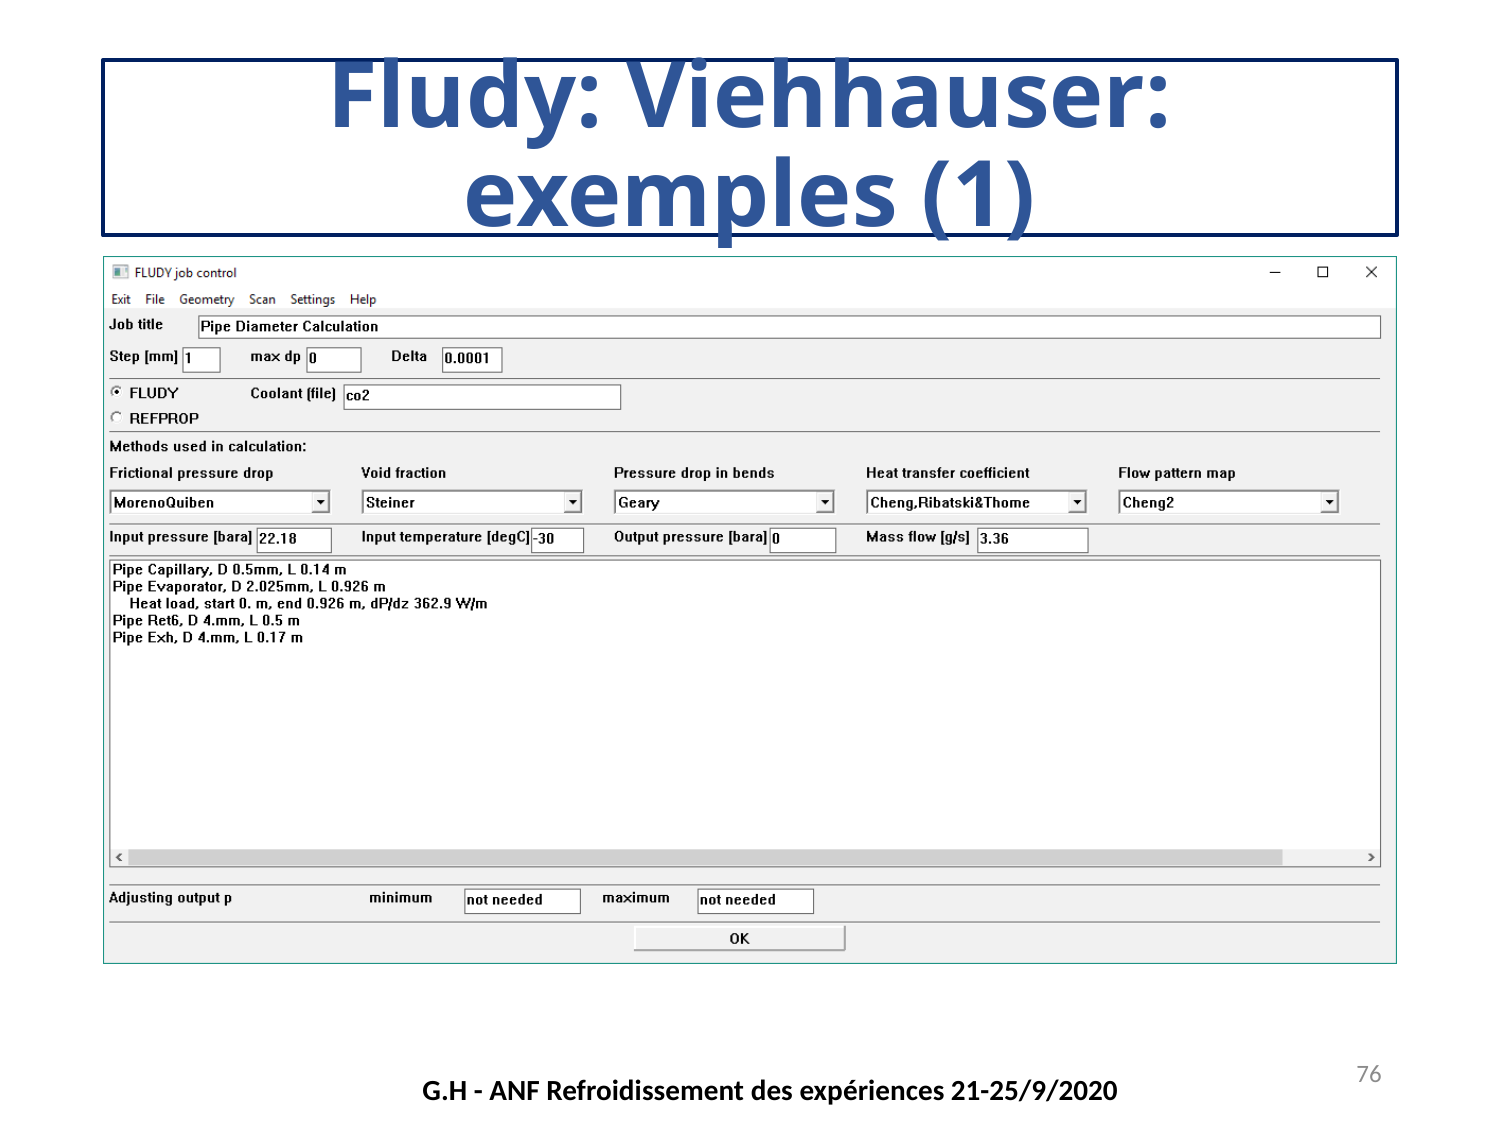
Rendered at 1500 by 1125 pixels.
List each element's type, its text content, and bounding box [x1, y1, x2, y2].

slide_number 76 [1059, 1042, 1397, 1103]
picture [103, 256, 1397, 964]
text_box G.H - ANF Refroidissement des expériences 21-25/9/2020 [407, 1056, 1134, 1114]
title Fludy: Viehhauser: exemples (1) [103, 59, 1397, 236]
